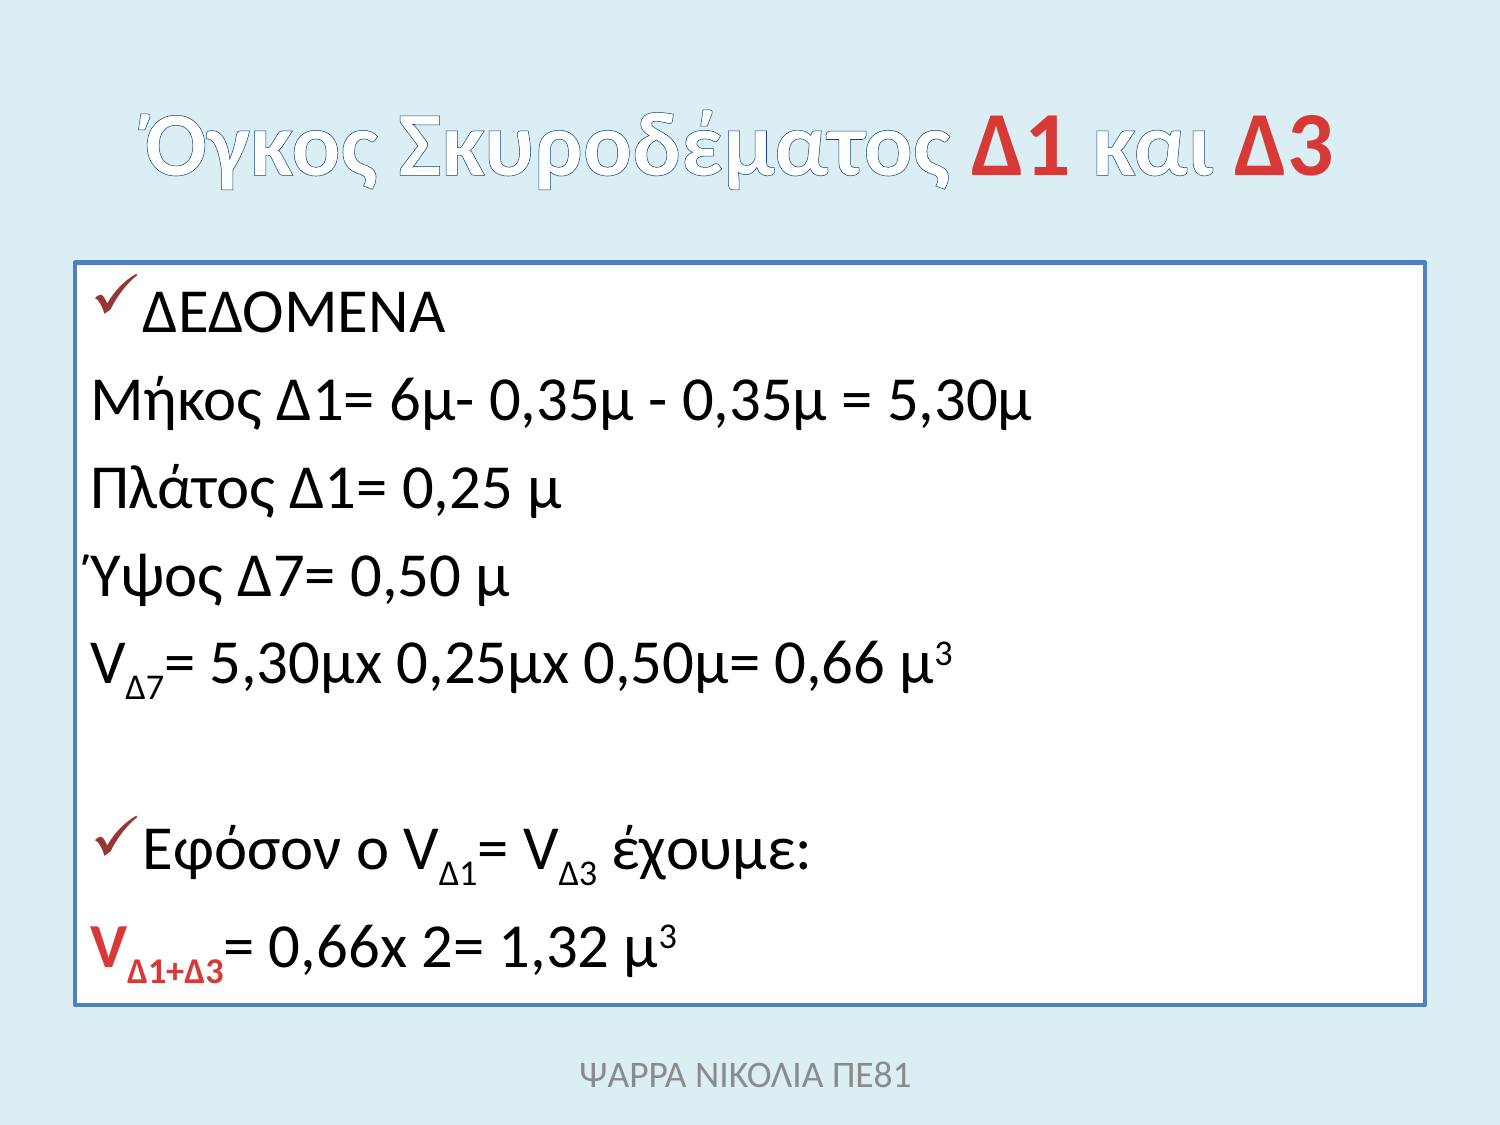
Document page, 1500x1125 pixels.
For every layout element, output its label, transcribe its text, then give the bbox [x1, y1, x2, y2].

footer ΨΑΡΡΑ ΝΙΚΟΛΙΑ ΠΕ81 [512, 1042, 988, 1103]
list ΔΕΔΟΜΕΝΑ Μήκος Δ1= 6μ- 0,35μ - 0,35μ = 5,30μ Πλάτος Δ1= 0,25 μ Ύψος Δ7= 0,50 μ VΔ7= 5,30μx 0,25μx 0,50μ= 0,66 μ3 Εφόσον o VΔ1= VΔ3 έχουμε: VΔ1+Δ3= 0,66x 2= 1,32 μ3 [73, 260, 1427, 1007]
title Όγκος Σκυροδέματος Δ1 και Δ3 [75, 45, 1425, 233]
